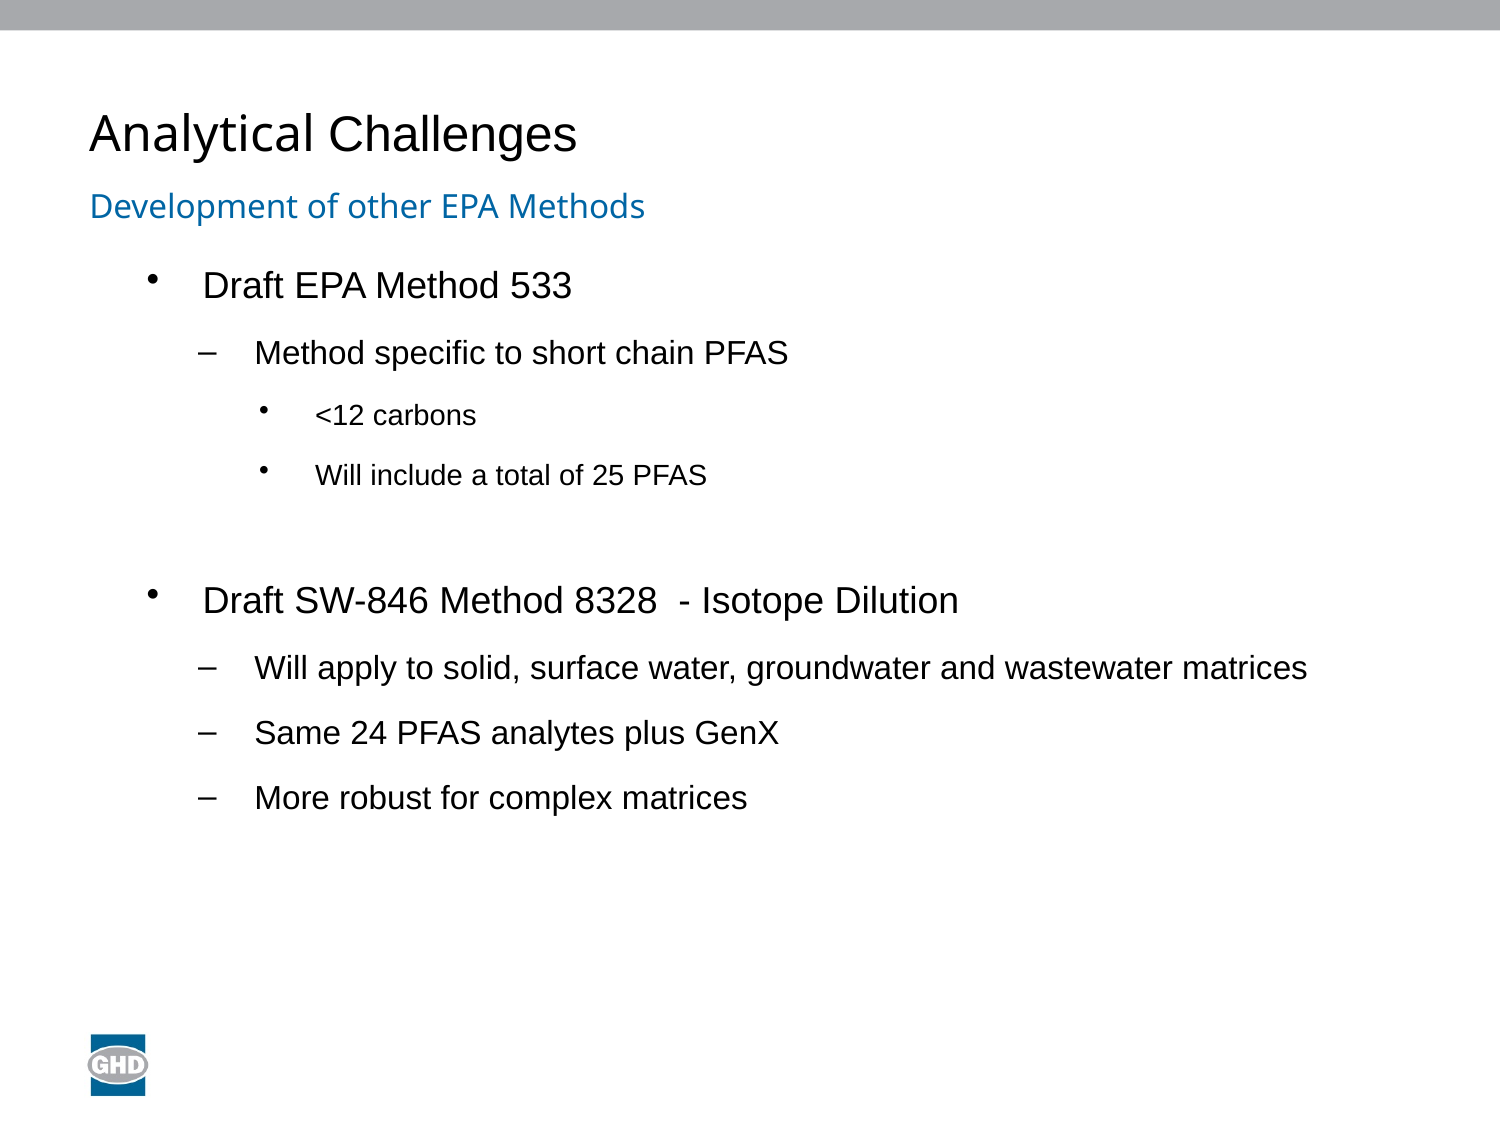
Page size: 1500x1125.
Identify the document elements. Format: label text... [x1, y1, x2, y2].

list Draft EPA Method 533 Method specific to short chain PFAS <12 carbons Will include a total of 25 PFAS Draft SW-846 Method 8328 - Isotope Dilution Will apply to solid, surface water, groundwater and wastewater matrices Same 24 PFAS analytes plus GenX More robust for complex matrices [74, 253, 1425, 959]
text_box Development of other EPA Methods [74, 177, 1425, 233]
title Analytical Challenges [74, 75, 1425, 177]
picture [84, 1032, 151, 1098]
